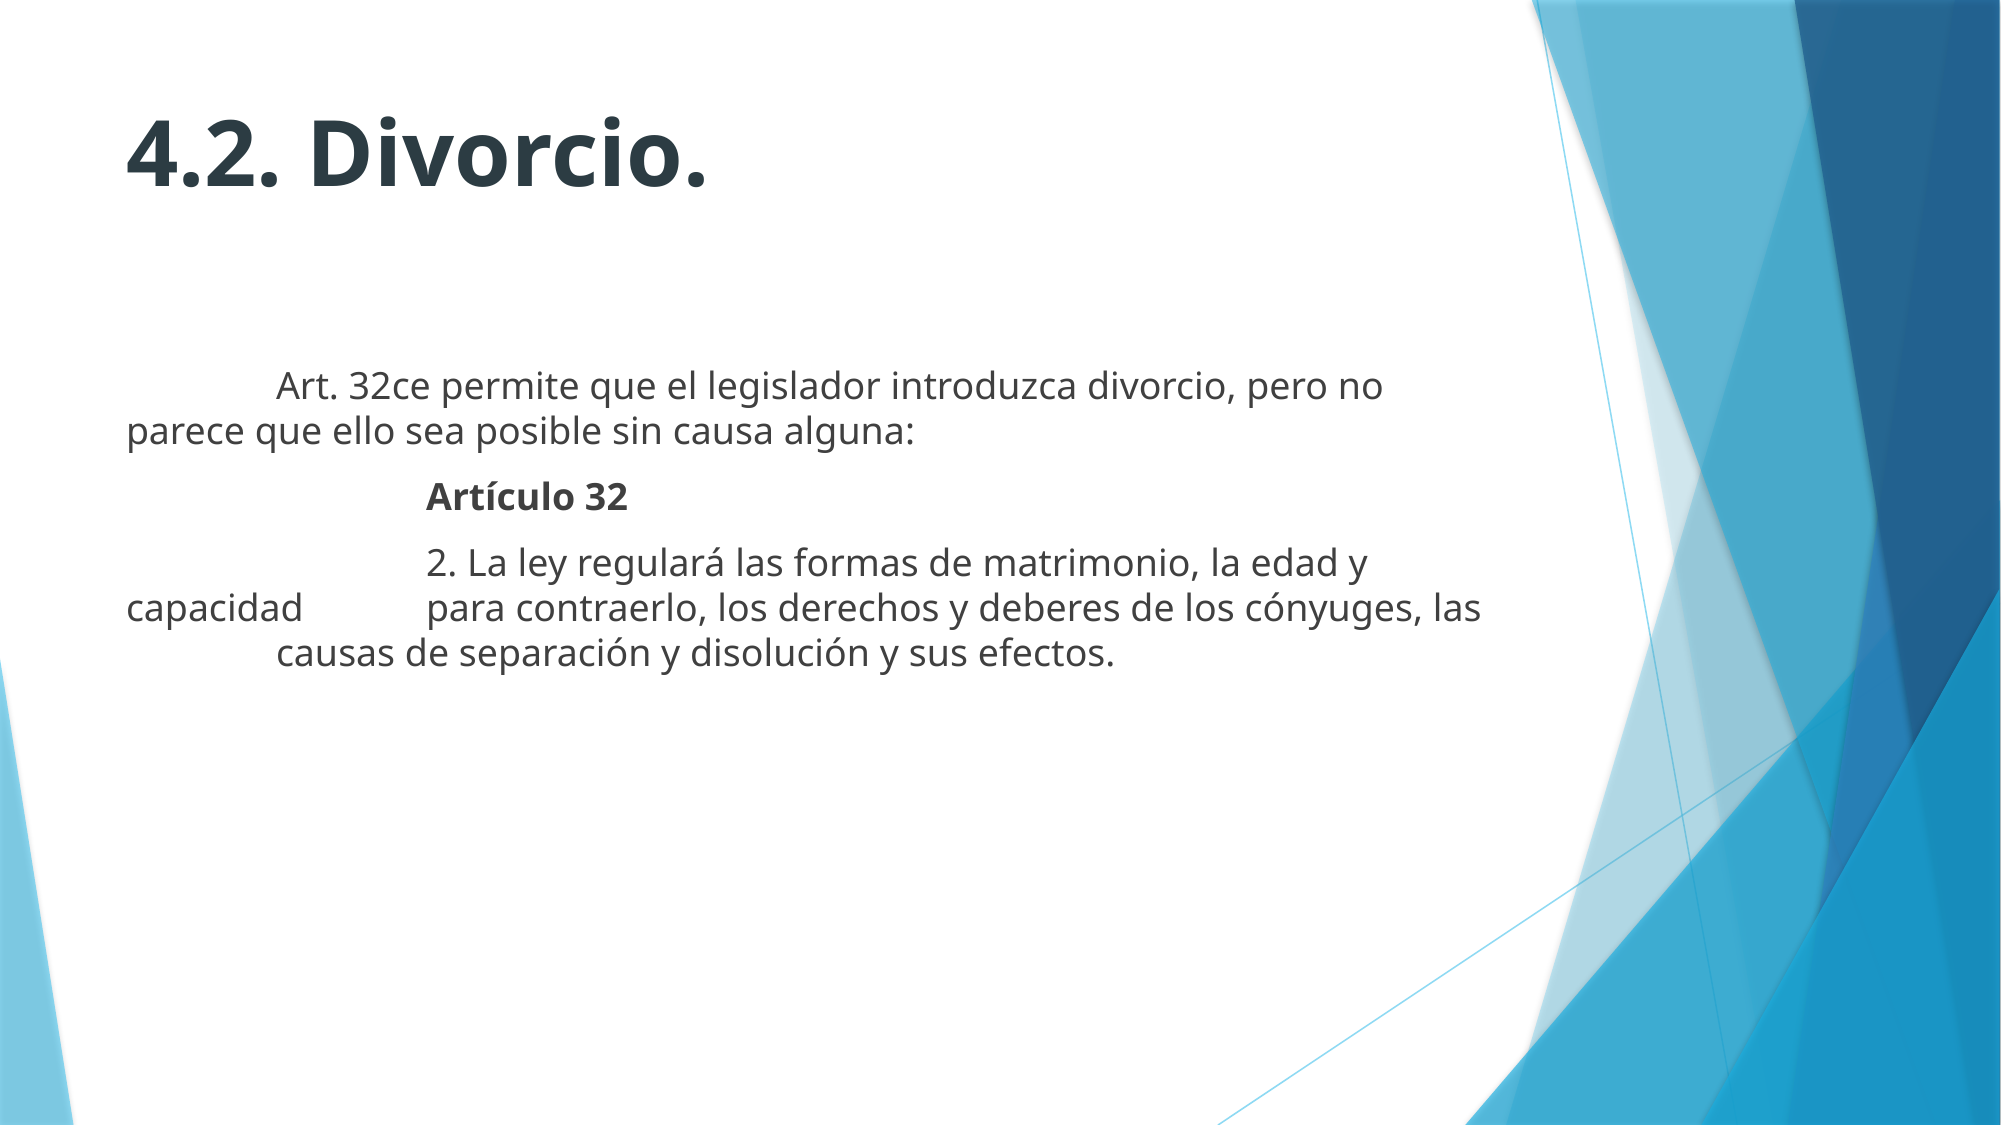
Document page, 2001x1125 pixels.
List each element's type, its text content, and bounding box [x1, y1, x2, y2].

title 4.2. Divorcio. [111, 99, 1522, 317]
list Art. 32ce permite que el legislador introduzca divorcio, pero no parece que ello sea posible sin causa alguna: Artículo 32 2. La ley regulará las formas de matrimonio, la edad y capacidad para contraerlo, los derechos y deberes de los cónyuges, las causas de separación y disolución y sus efectos. [111, 354, 1522, 992]
